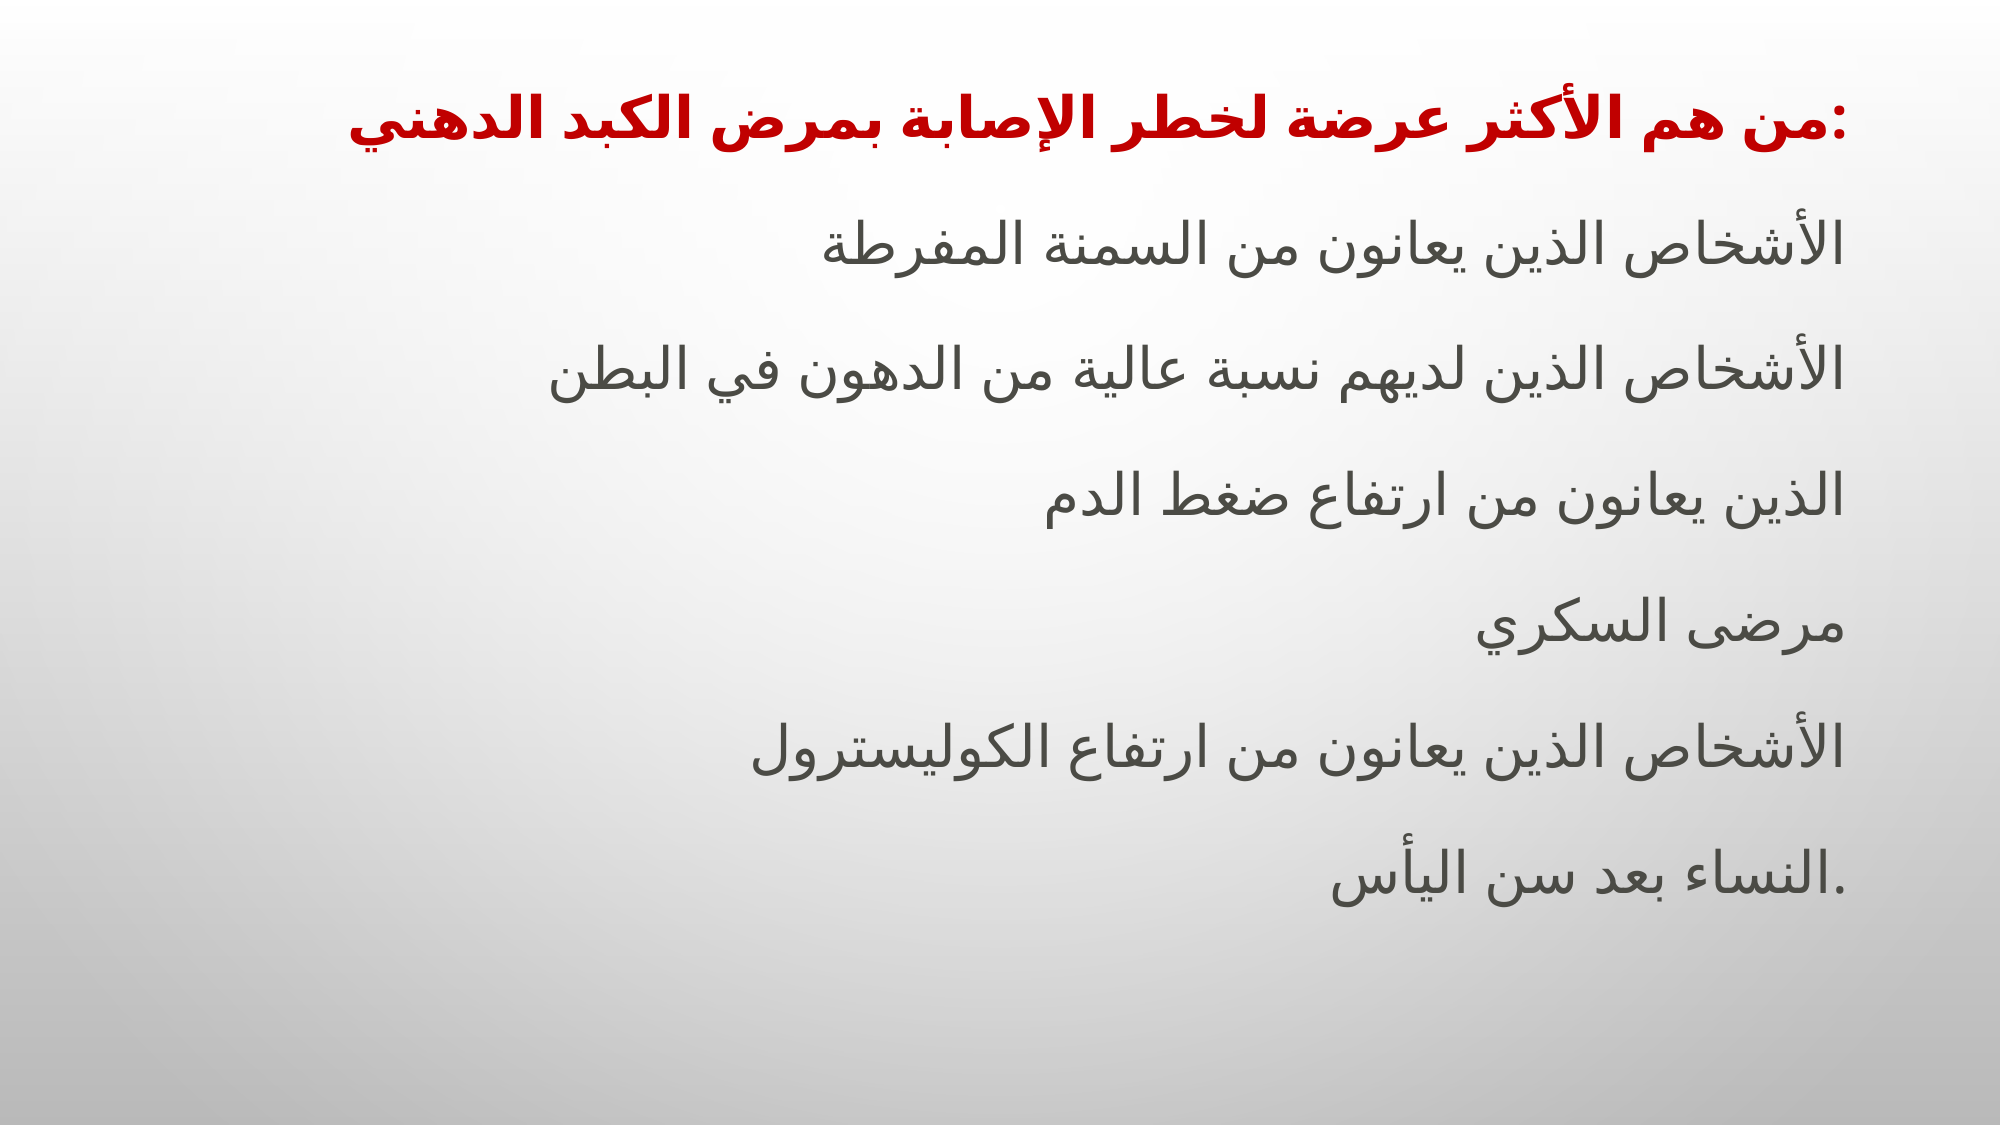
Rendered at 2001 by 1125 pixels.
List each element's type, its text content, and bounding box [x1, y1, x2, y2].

list من هم الأكثر عرضة لخطر الإصابة بمرض الكبد الدهني: الأشخاص الذين يعانون من السمنة المفرطة الأشخاص الذين لديهم نسبة عالية من الدهون في البطن الذين يعانون من ارتفاع ضغط الدم مرضى السكري الأشخاص الذين يعانون من ارتفاع الكوليسترول النساء بعد سن اليأس. [137, 58, 1863, 1014]
picture [0, 0, 2000, 1125]
